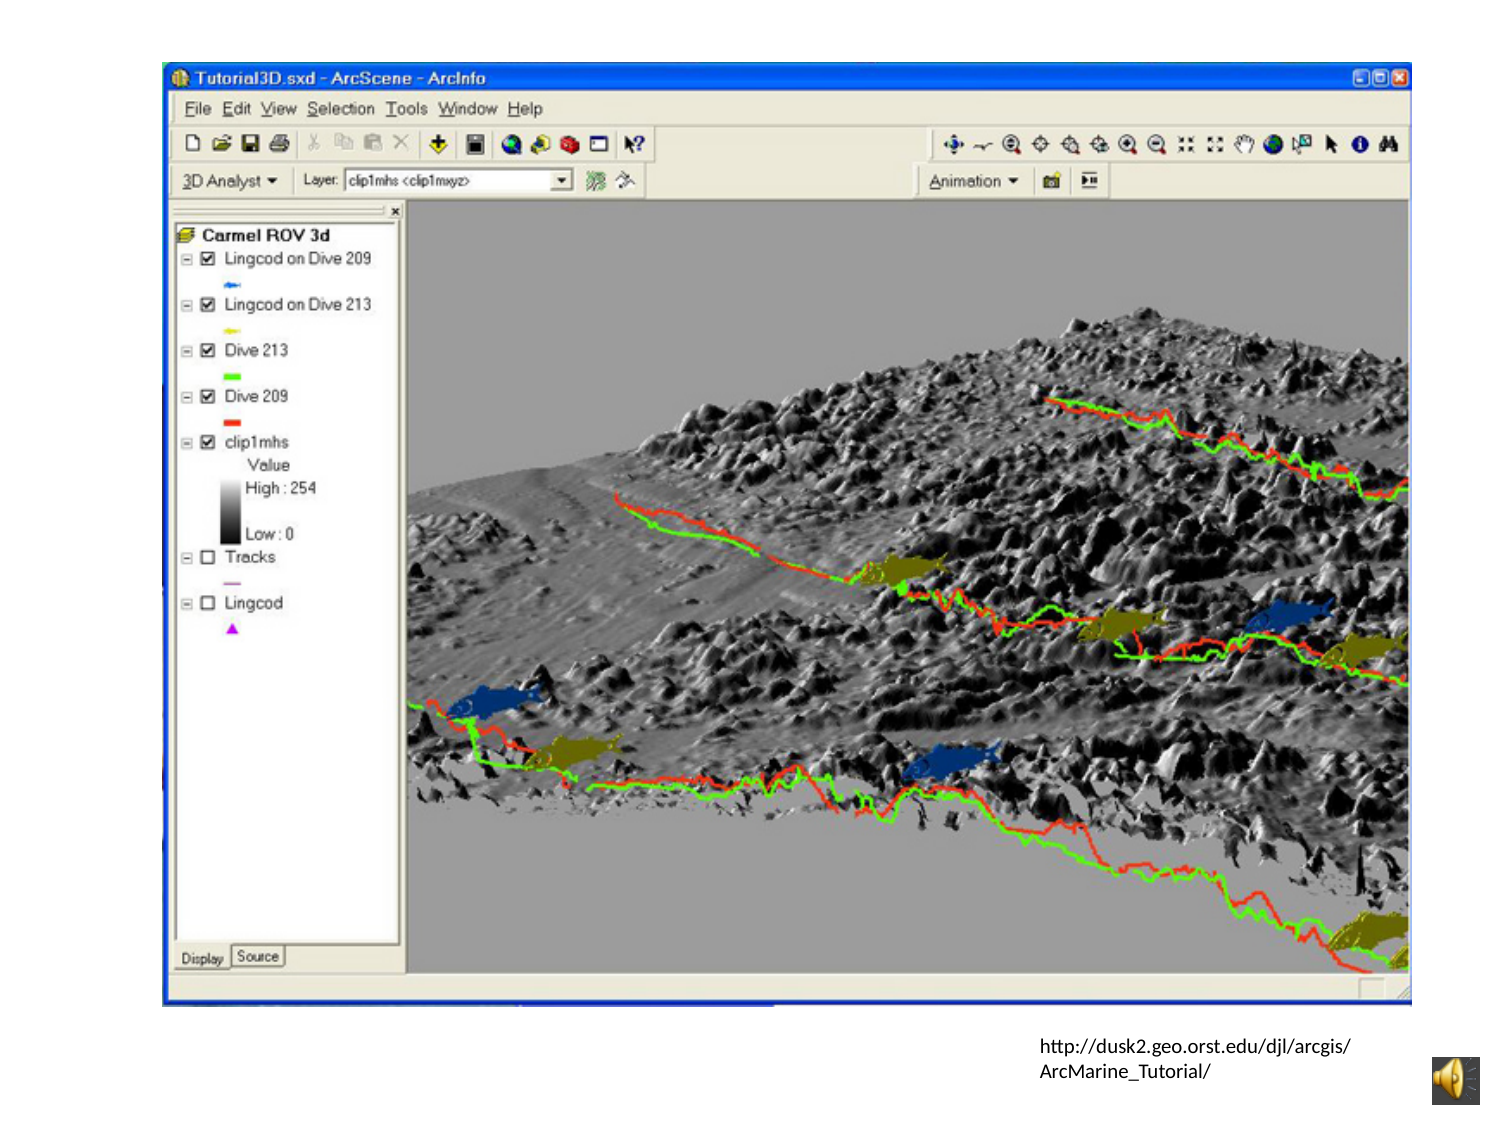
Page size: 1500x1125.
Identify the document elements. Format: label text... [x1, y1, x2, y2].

text_box http://dusk2.geo.orst.edu/djl/arcgis/ArcMarine_Tutorial/ [1024, 1024, 1475, 1090]
picture [1430, 1055, 1482, 1107]
picture [162, 62, 1413, 1007]
